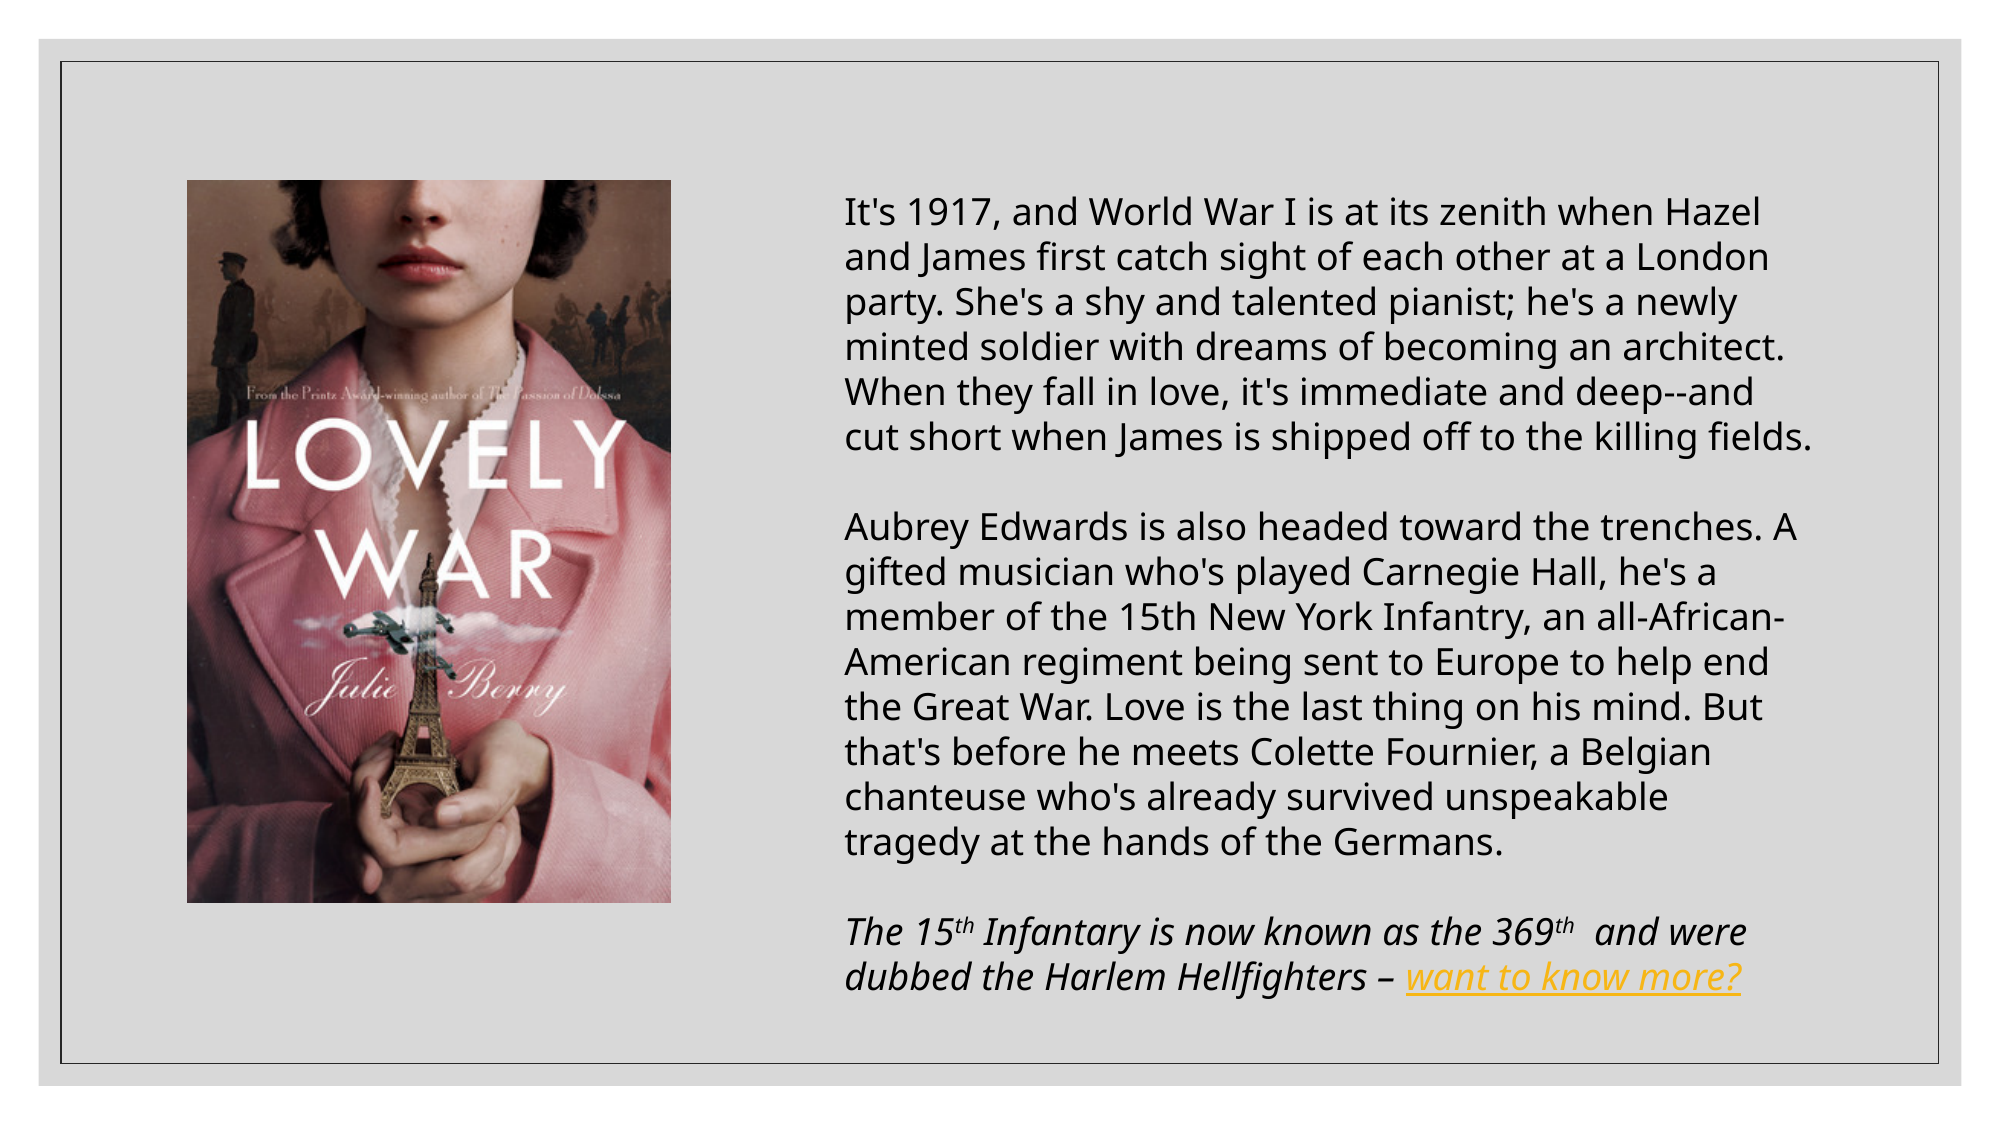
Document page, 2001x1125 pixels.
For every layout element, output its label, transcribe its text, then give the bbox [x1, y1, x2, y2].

text_box It's 1917, and World War I is at its zenith when Hazel and James first catch sight of each other at a London party. She's a shy and talented pianist; he's a newly minted soldier with dreams of becoming an architect. When they fall in love, it's immediate and deep--and cut short when James is shipped off to the killing fields. Aubrey Edwards is also headed toward the trenches. A gifted musician who's played Carnegie Hall, he's a member of the 15th New York Infantry, an all-African-American regiment being sent to Europe to help end the Great War. Love is the last thing on his mind. But that's before he meets Colette Fournier, a Belgian chanteuse who's already survived unspeakable tragedy at the hands of the Germans. The 15th Infantary is now known as the 369th and were dubbed the Harlem Hellfighters – want to know more? [829, 180, 1830, 1011]
picture [187, 180, 671, 904]
